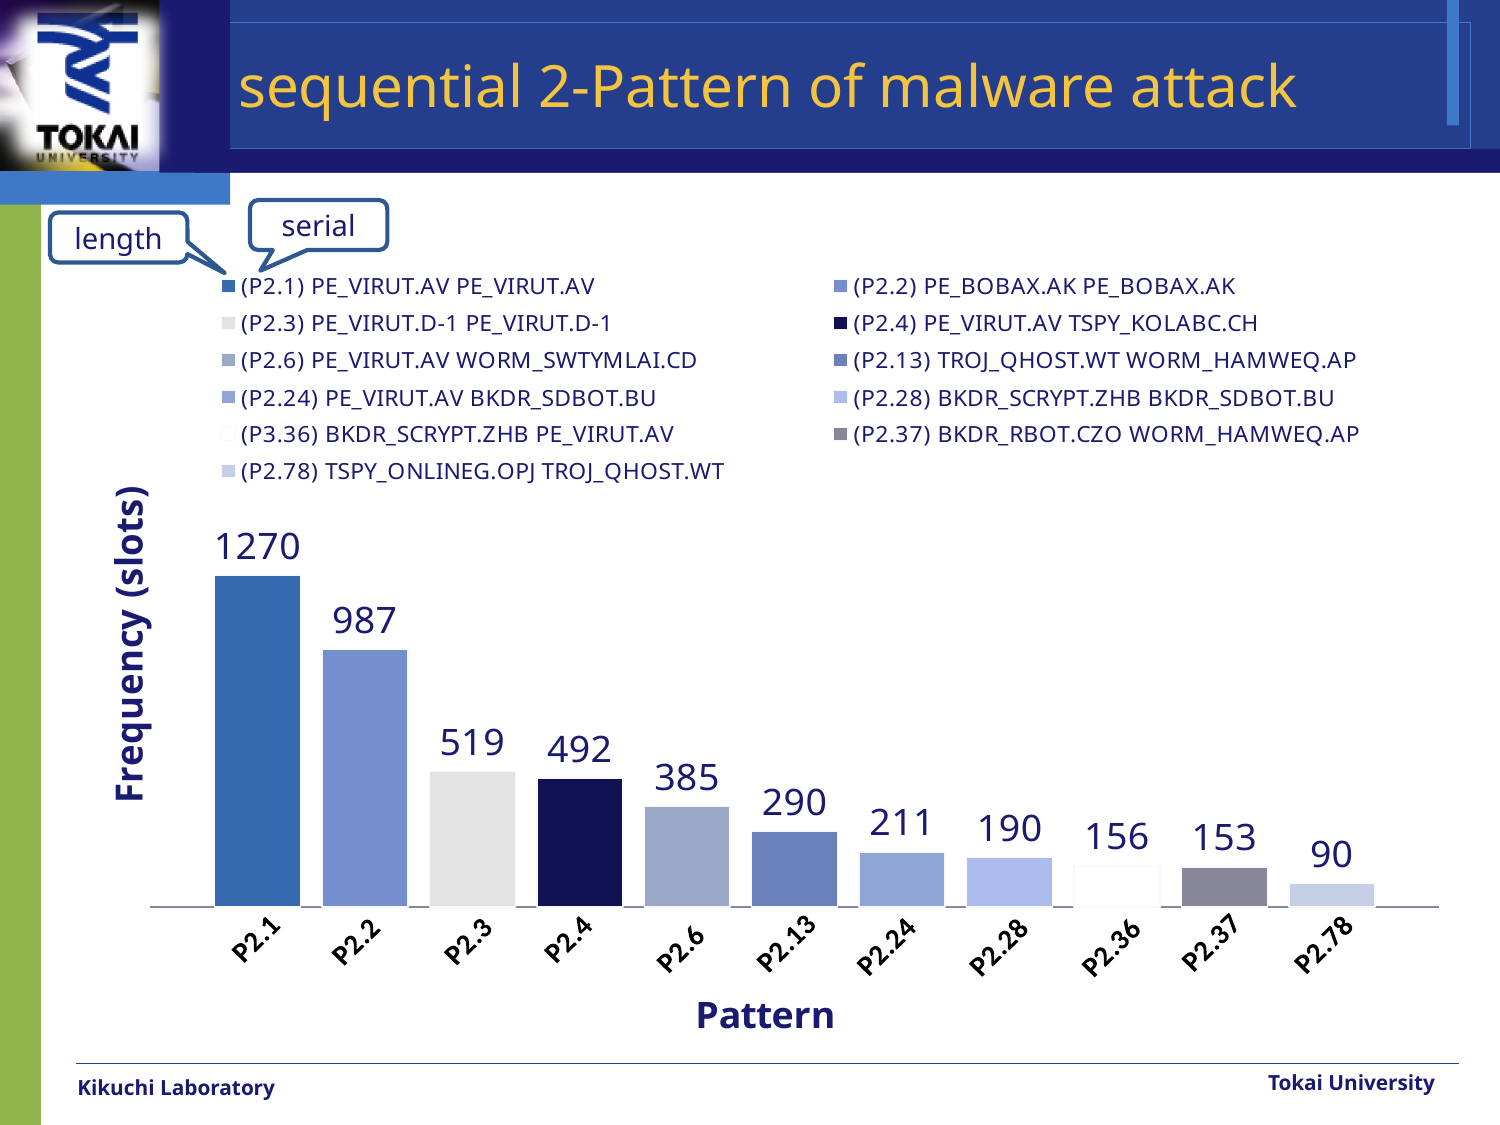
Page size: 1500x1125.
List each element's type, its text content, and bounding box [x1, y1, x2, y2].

title sequential 2-Pattern of malware attack [122, 38, 1413, 131]
picture [0, 0, 159, 171]
chart [37, 249, 1463, 1051]
slide_number Kikuchi Laboratory [62, 1066, 476, 1105]
text_box length [47, 210, 199, 248]
text_box serial [247, 197, 390, 248]
footer Tokai University [1149, 1062, 1451, 1100]
